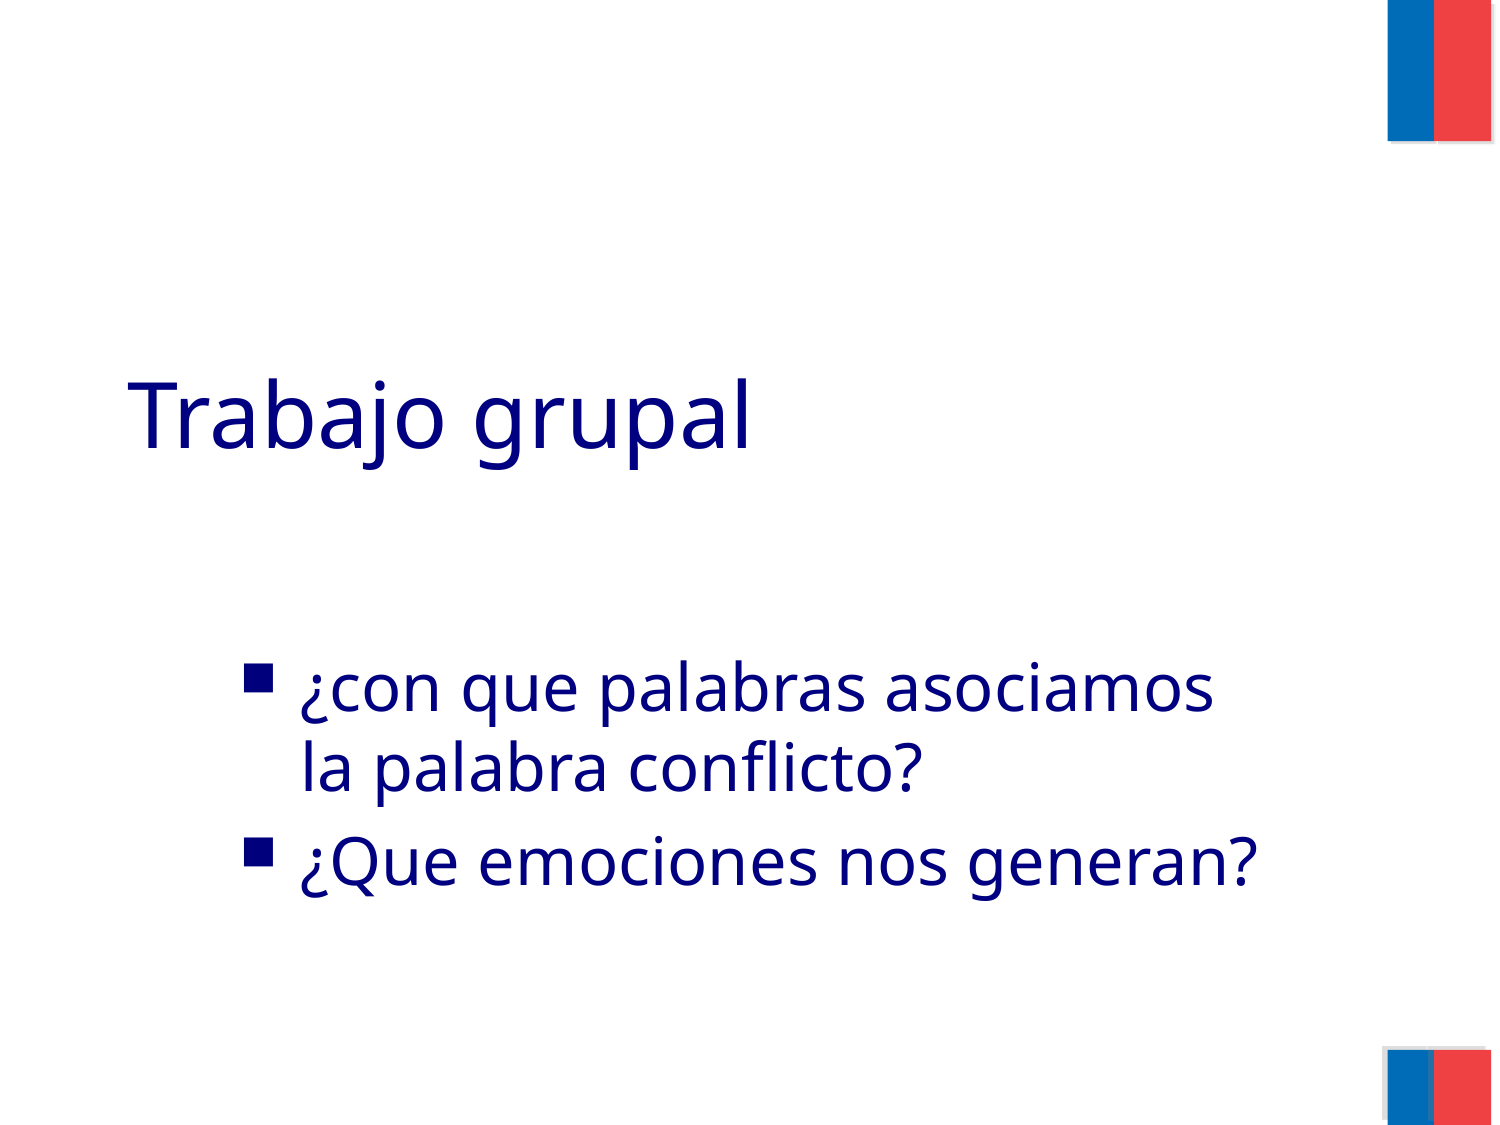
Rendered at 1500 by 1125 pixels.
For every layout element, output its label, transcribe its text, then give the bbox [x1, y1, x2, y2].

text_box ¿con que palabras asociamos la palabra conflicto? ¿Que emociones nos generan? [224, 637, 1275, 925]
text_box Trabajo grupal [112, 349, 1388, 591]
